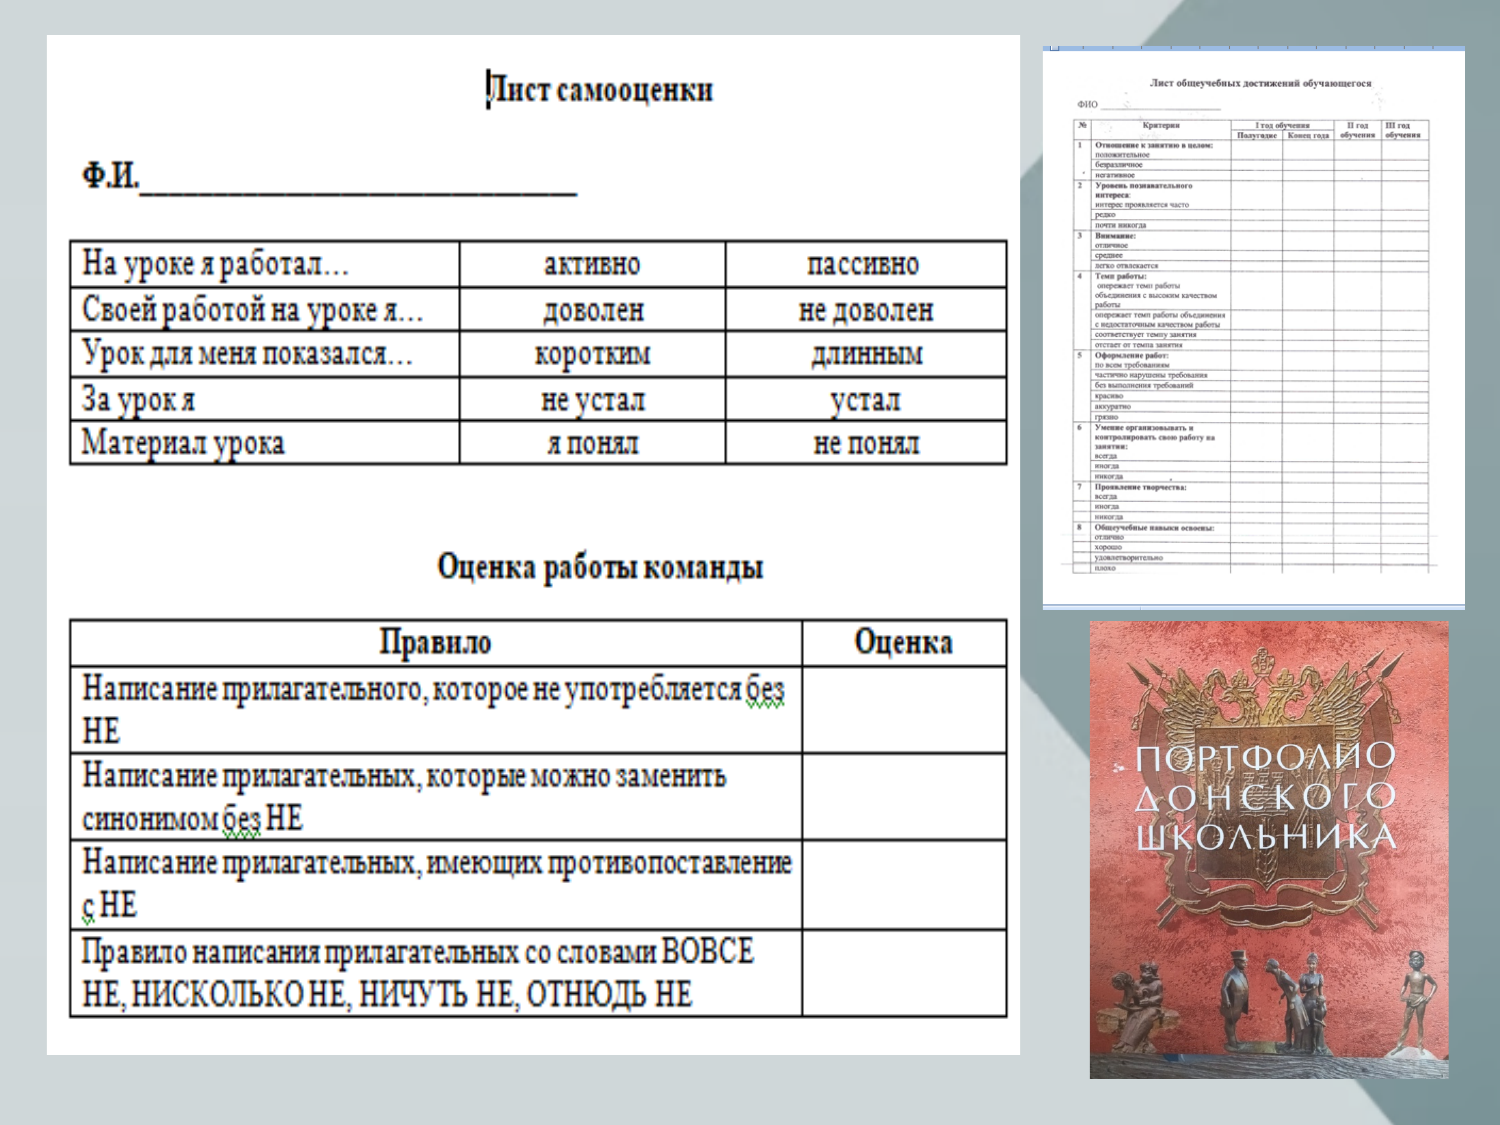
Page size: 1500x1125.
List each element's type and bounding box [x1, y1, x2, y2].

picture [0, 0, 1500, 1125]
list [1042, 46, 1466, 610]
